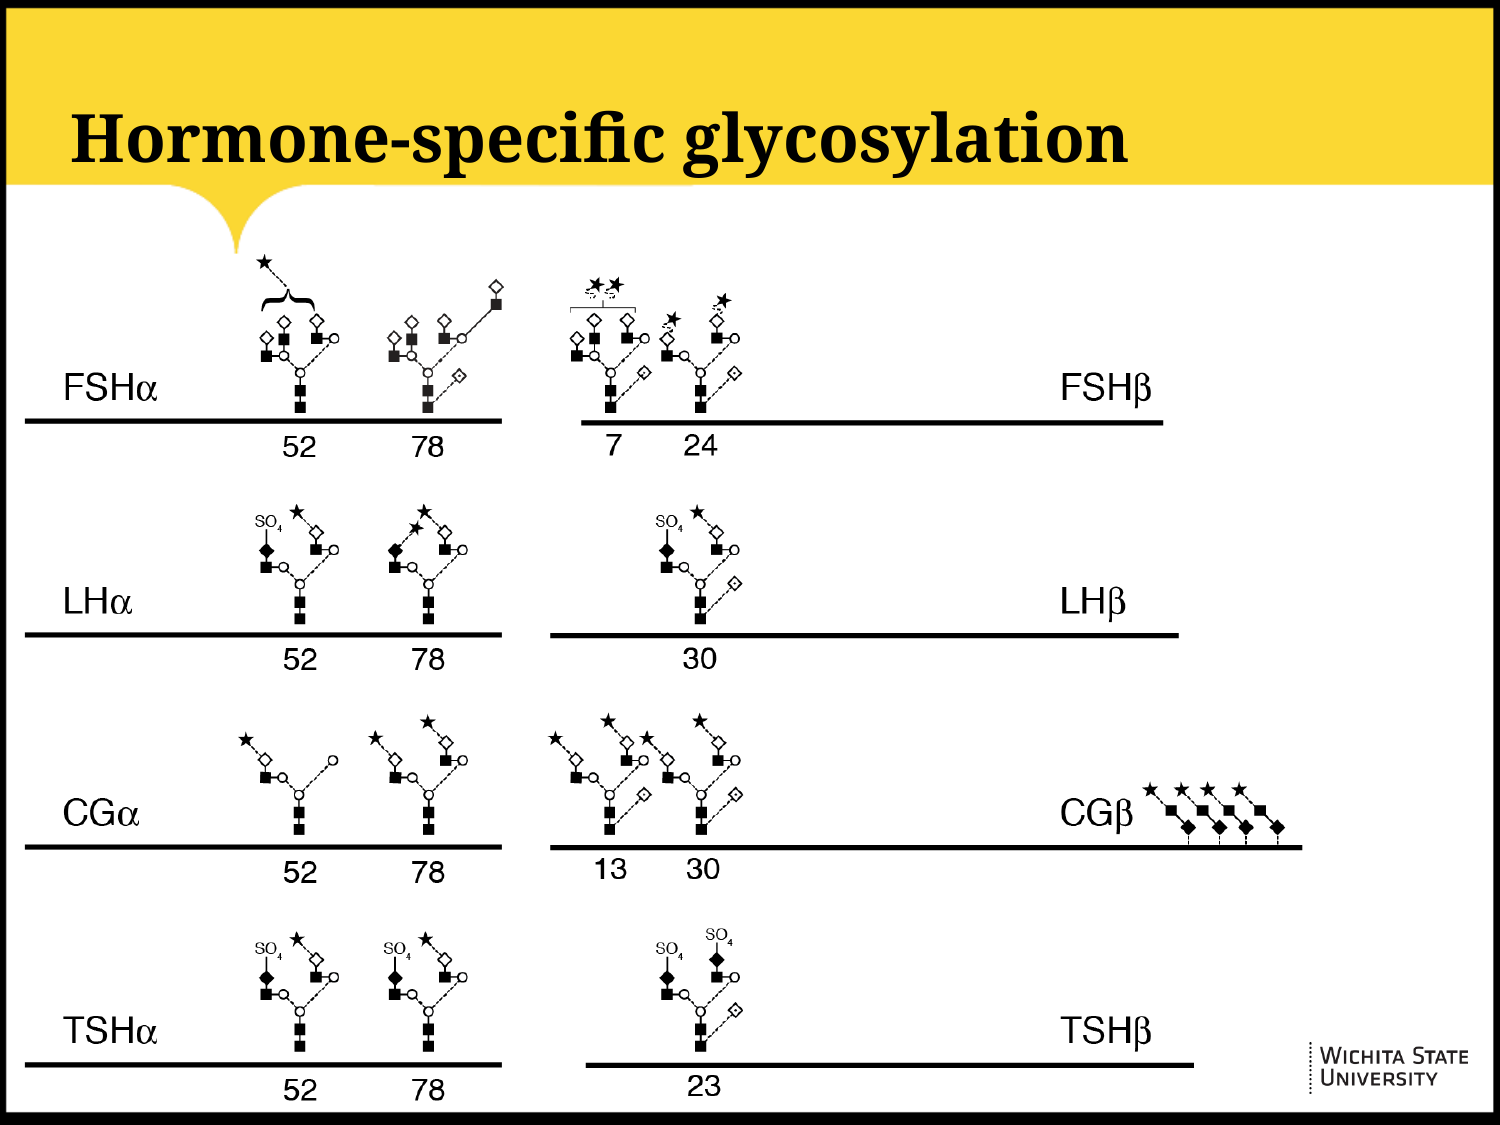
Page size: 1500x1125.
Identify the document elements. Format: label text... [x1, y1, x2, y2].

picture [0, 0, 1500, 1125]
title Hormone-specific glycosylation [55, 44, 1451, 185]
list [24, 237, 1303, 1104]
